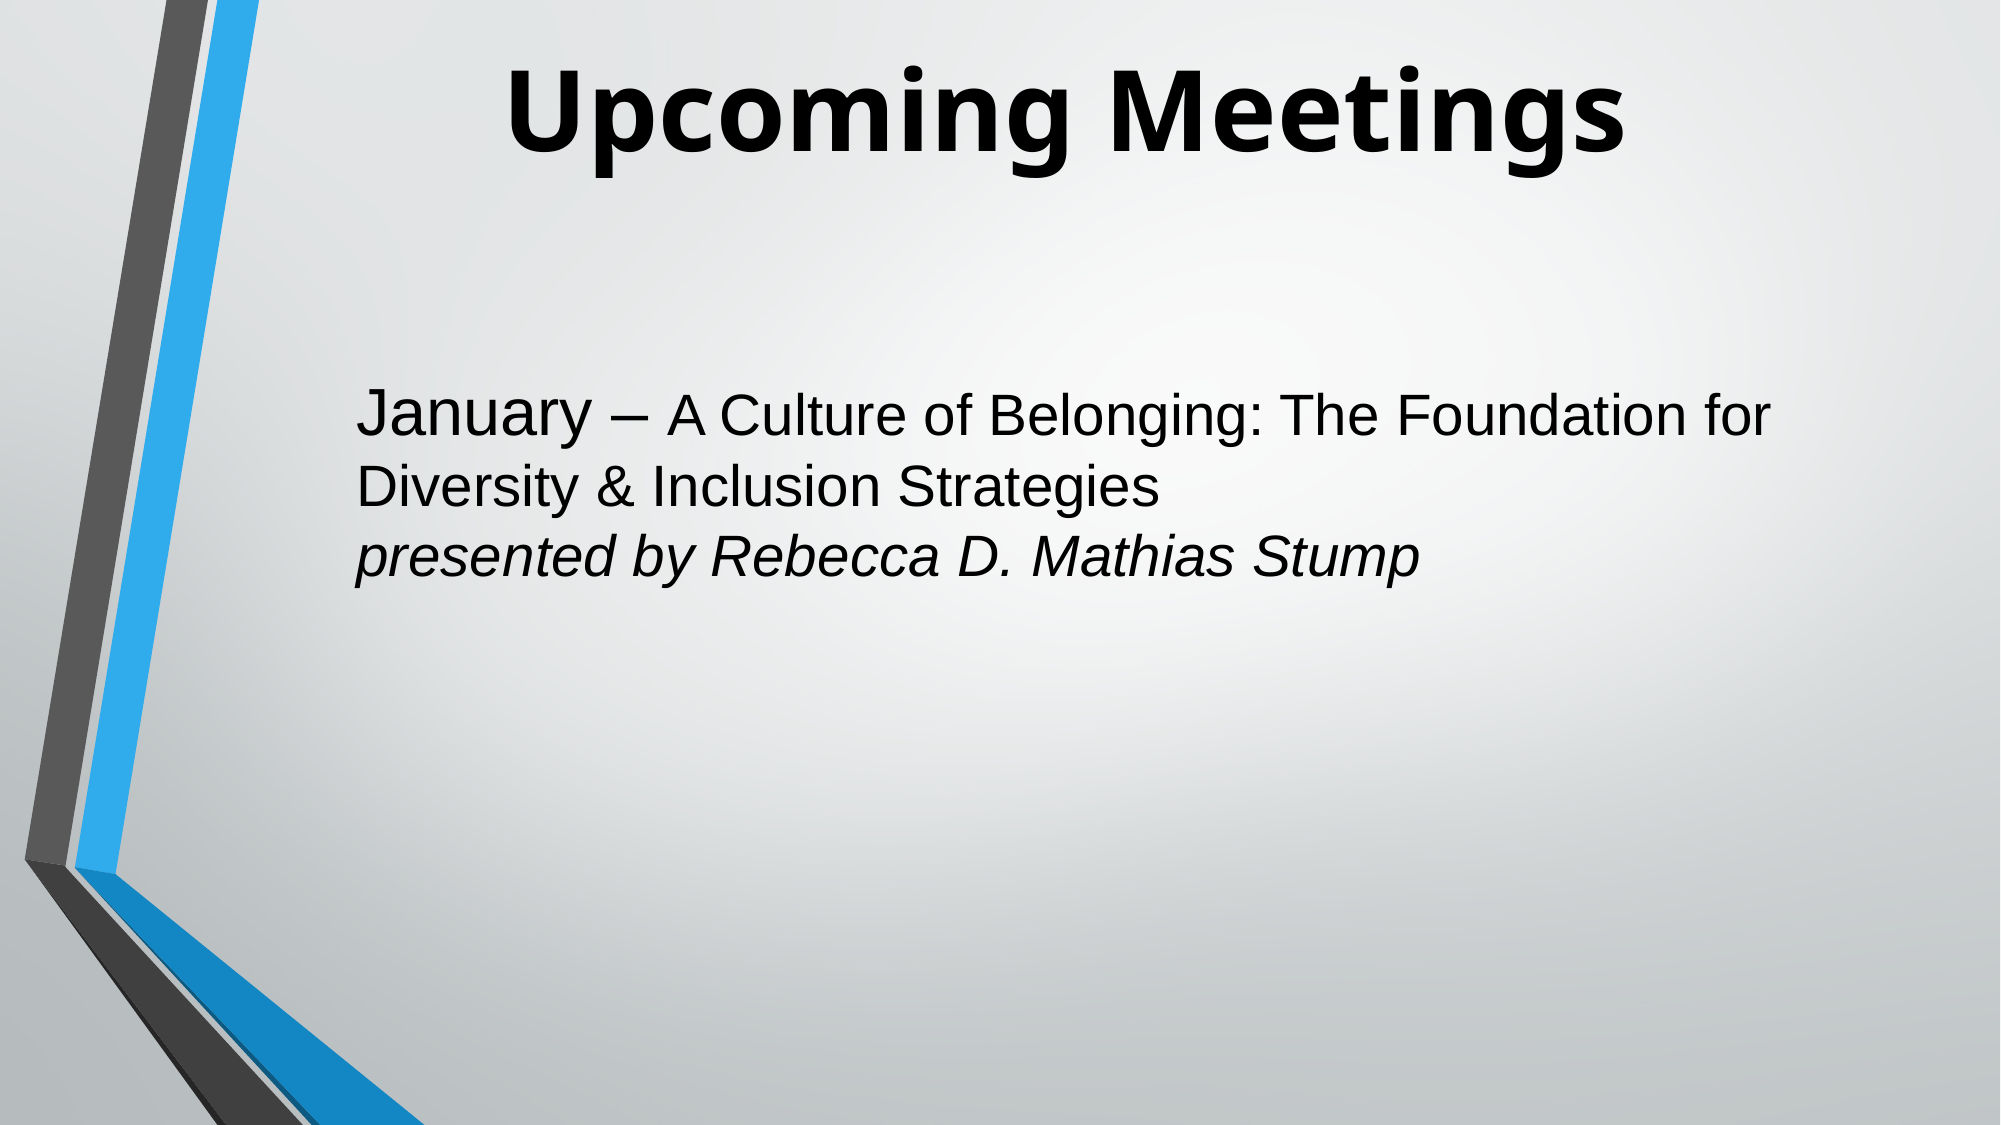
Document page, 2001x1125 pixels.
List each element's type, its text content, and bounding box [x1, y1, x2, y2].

title Upcoming Meetings [243, 27, 1887, 187]
list January – A Culture of Belonging: The Foundation for Diversity & Inclusion Strategies presented by Rebecca D. Mathias Stump [341, 186, 1887, 770]
